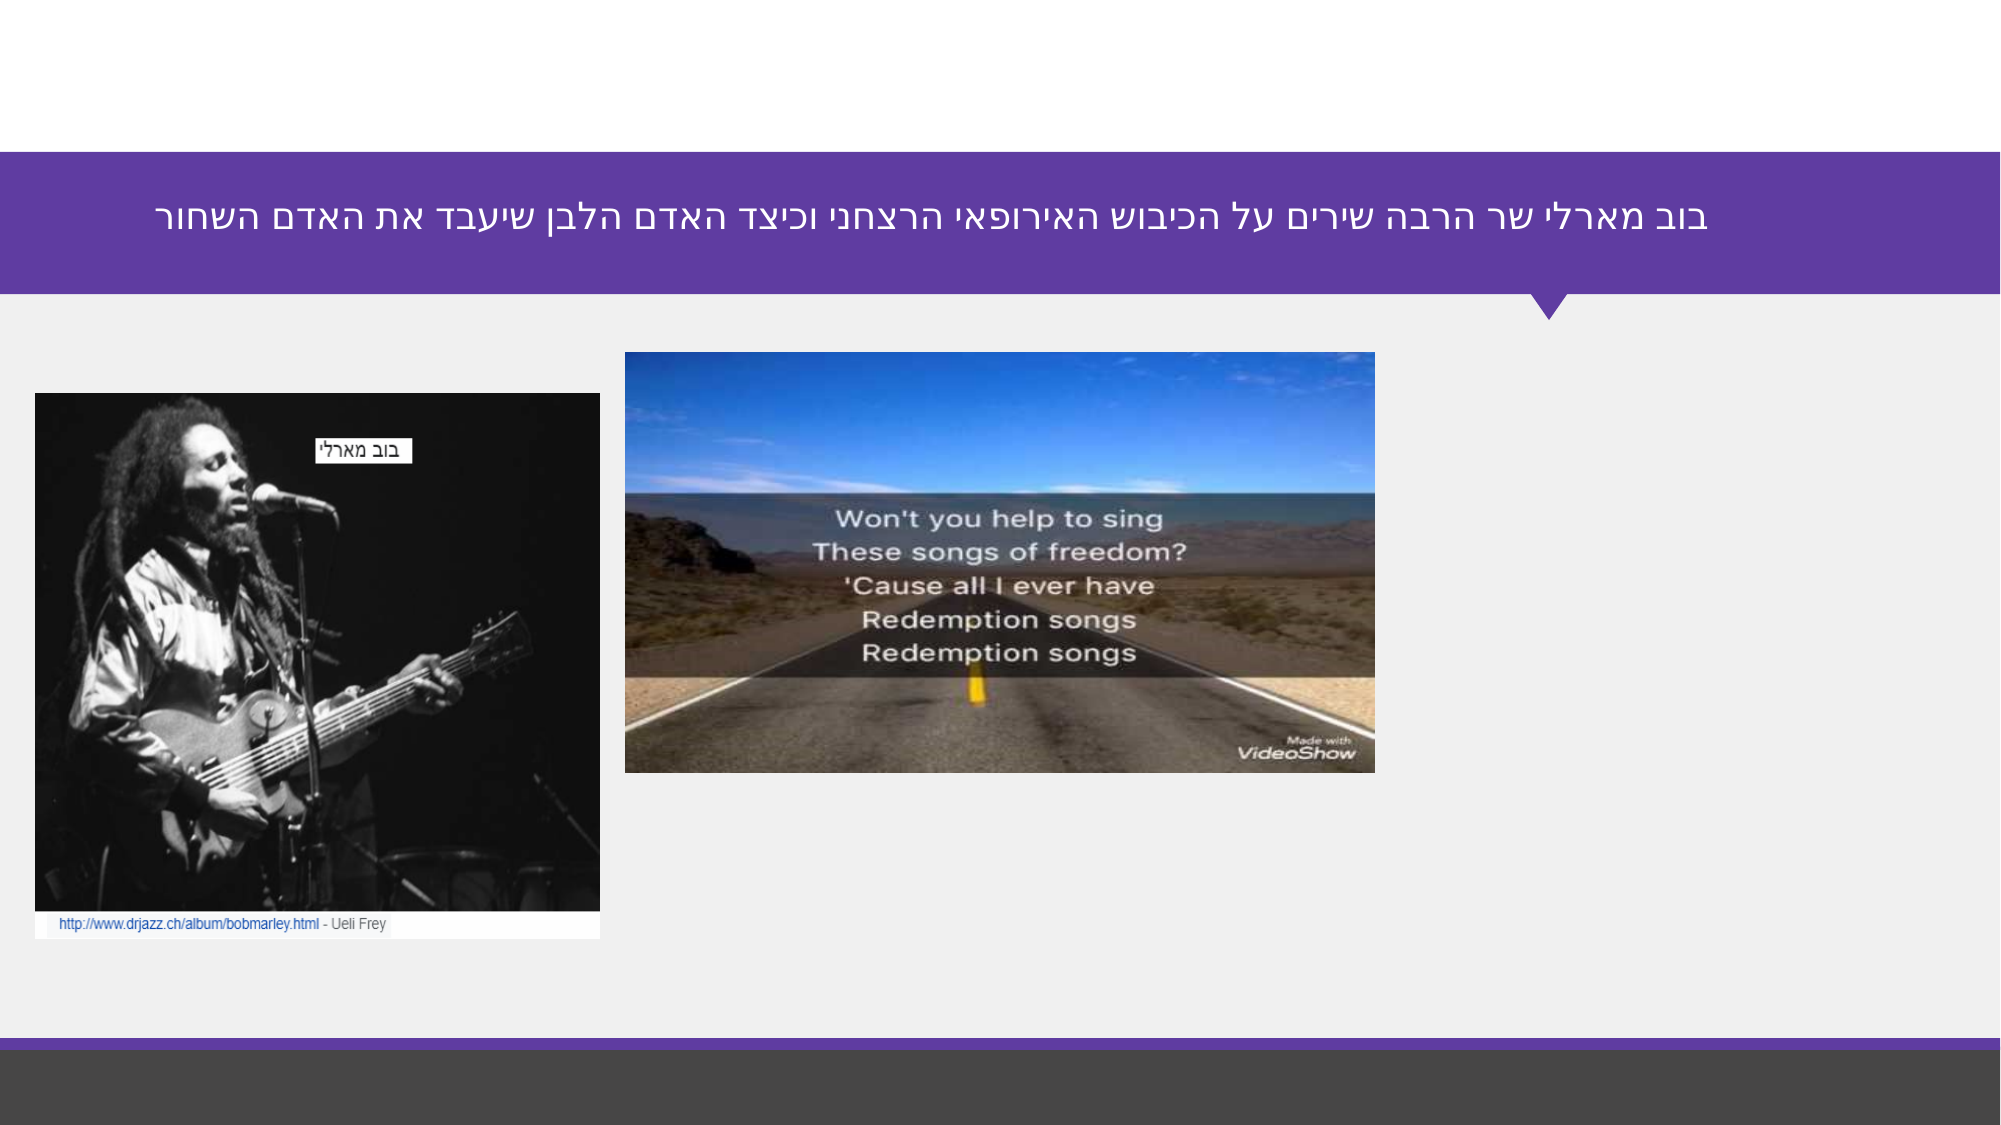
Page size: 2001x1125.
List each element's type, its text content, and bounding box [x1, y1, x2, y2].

picture [35, 393, 601, 939]
text_box בוב מארלי שר הרבה שירים על הכיבוש האירופאי הרצחני וכיצד האדם הלבן שיעבד את האדם השחור [0, 184, 1725, 244]
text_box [624, 350, 1376, 774]
